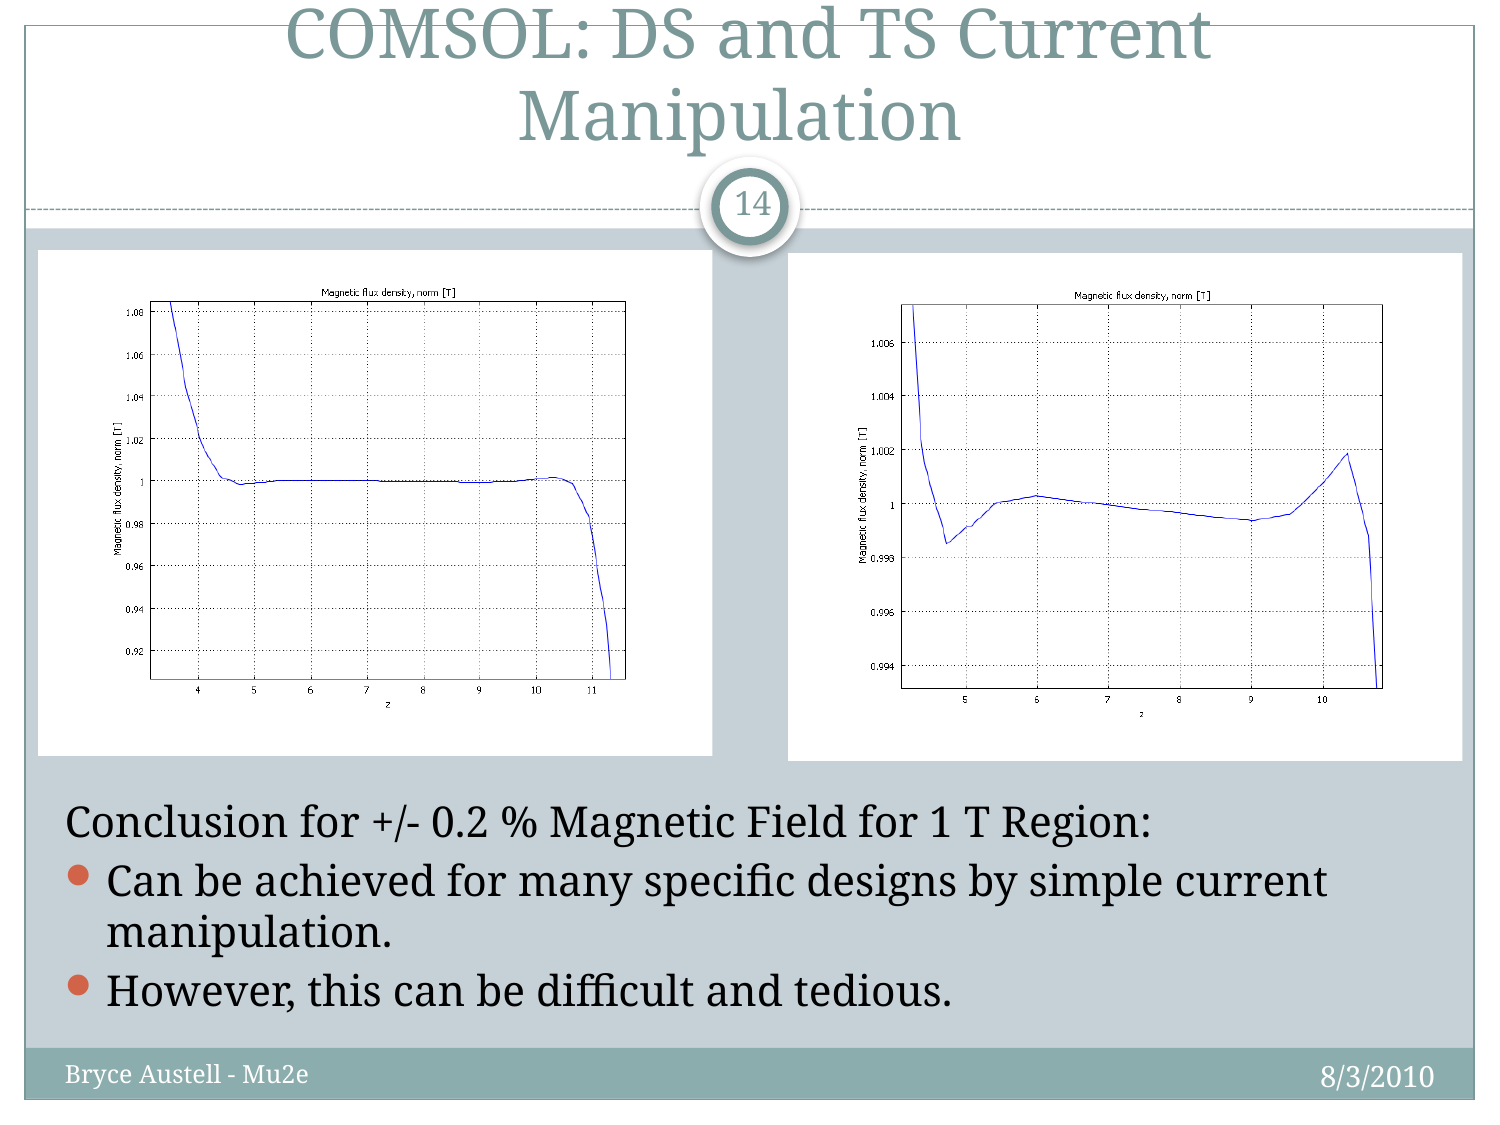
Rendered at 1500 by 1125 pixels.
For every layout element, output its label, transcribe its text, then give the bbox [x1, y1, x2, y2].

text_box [37, 249, 713, 757]
footer Bryce Austell - Mu2e [50, 1051, 638, 1112]
title COMSOL: DS and TS Current Manipulation [49, 37, 1450, 162]
slide_number 14 [715, 168, 791, 241]
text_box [787, 252, 1463, 762]
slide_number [950, 1050, 1450, 1111]
list Conclusion for +/- 0.2 % Magnetic Field for 1 T Region: Can be achieved for many specific designs by simple current manipulation. However, this can be difficult and tedious. [50, 787, 1425, 1025]
